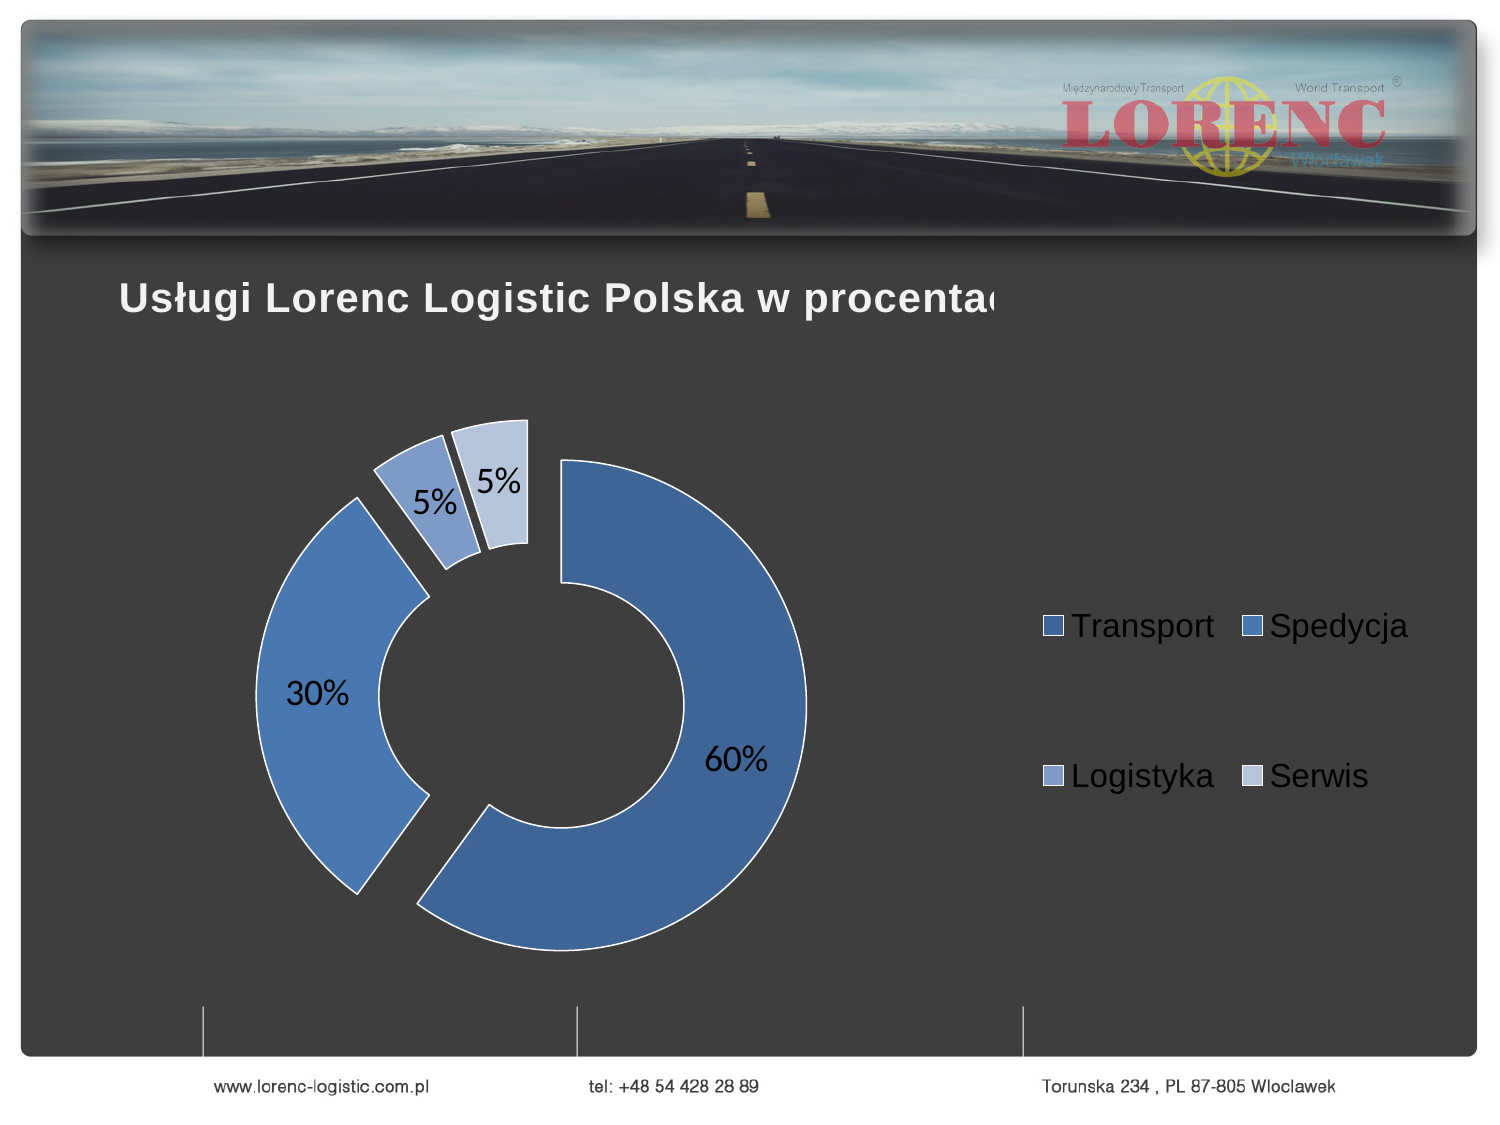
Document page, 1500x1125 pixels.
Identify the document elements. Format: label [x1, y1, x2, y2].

chart [79, 379, 1426, 1063]
picture [0, 0, 1500, 1125]
